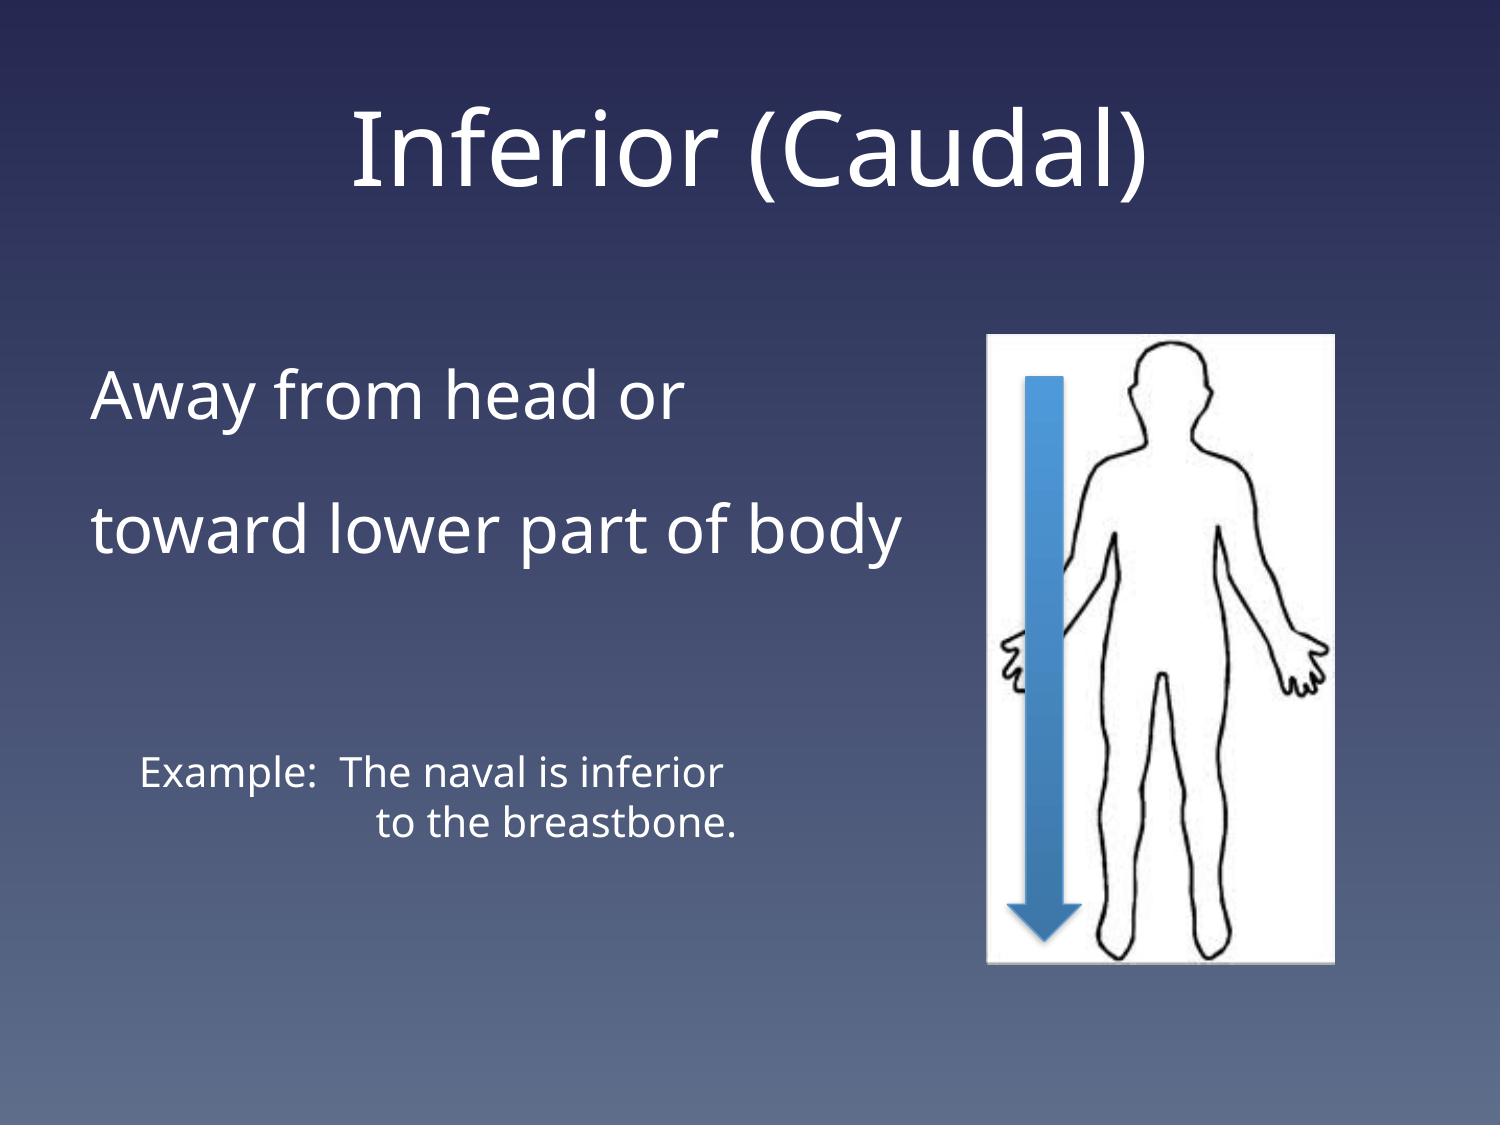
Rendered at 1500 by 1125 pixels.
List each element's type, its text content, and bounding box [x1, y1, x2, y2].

picture [986, 334, 1335, 965]
list Away from head or toward lower part of body [75, 262, 1425, 618]
text_box Example: The naval is inferior to the breastbone. [124, 738, 763, 854]
title Inferior (Caudal) [75, 75, 1425, 262]
